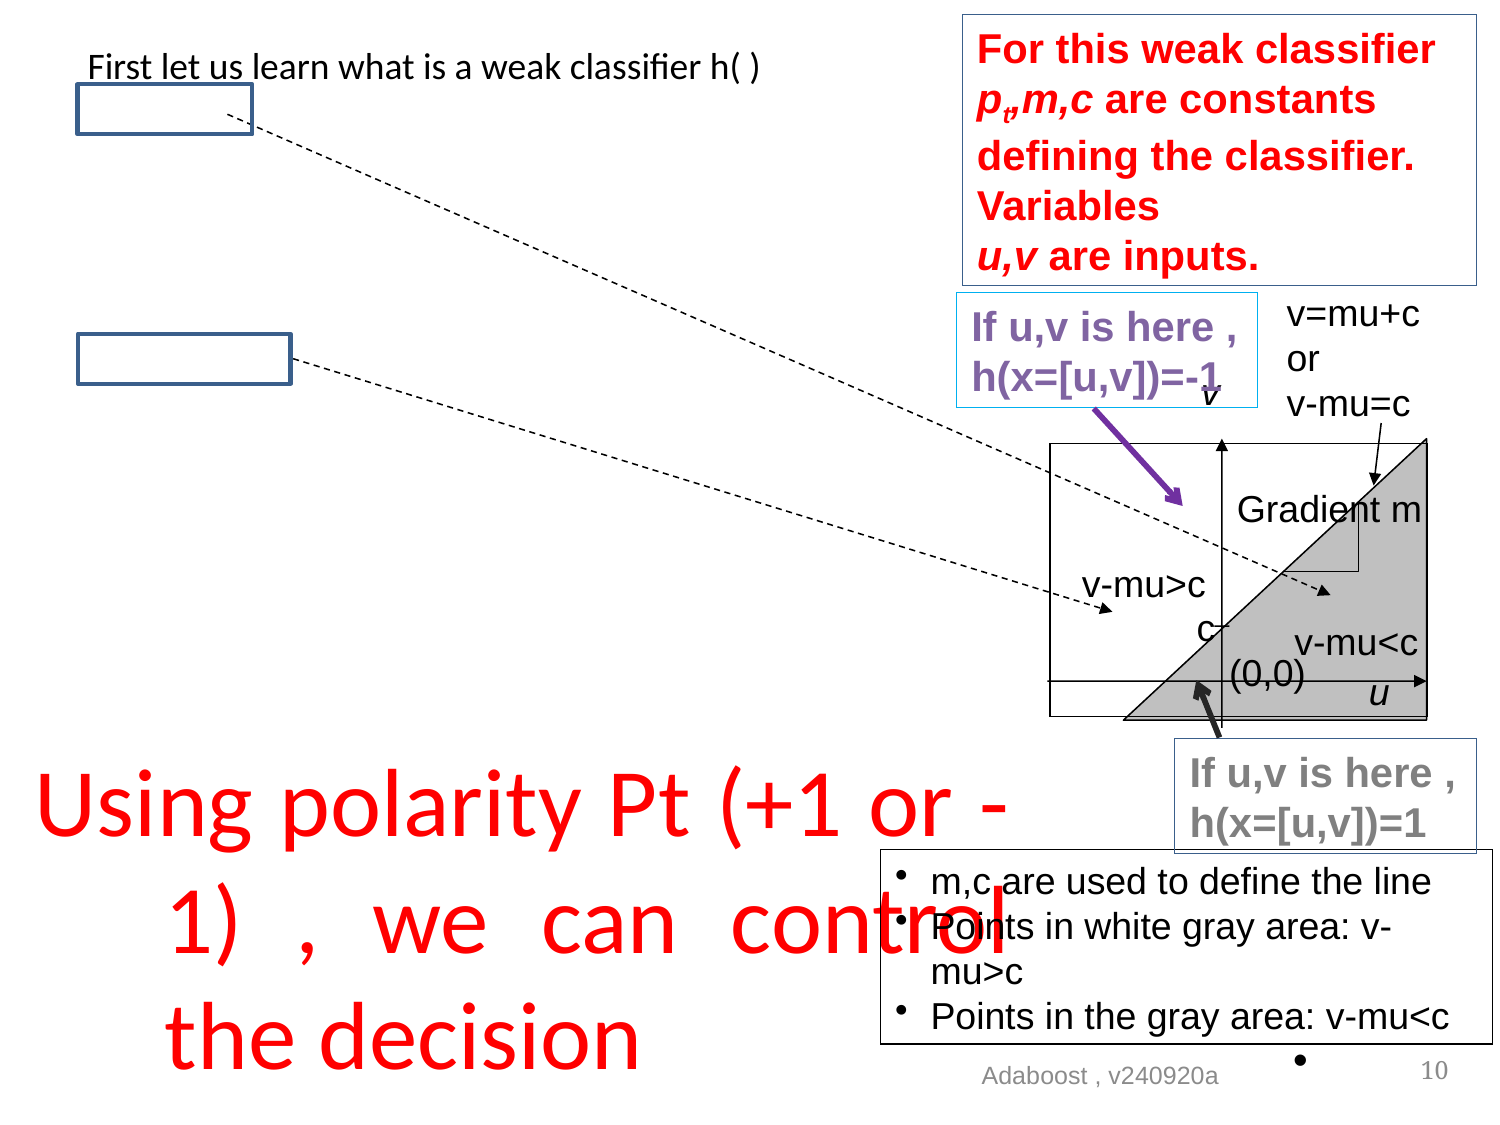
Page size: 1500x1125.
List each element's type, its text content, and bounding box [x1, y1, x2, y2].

text_box [76, 332, 293, 386]
slide_number 10 [1113, 1045, 1464, 1102]
text_box If u,v is here , h(x=[u,v])=1 [1174, 738, 1477, 854]
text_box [1093, 408, 1183, 507]
text_box m,c are used to define the line Points in white gray area: v-mu>c Points in the gray area: v-mu<c [880, 849, 1493, 1045]
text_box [1047, 360, 1438, 729]
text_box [1196, 679, 1220, 738]
text_box For this weak classifier pt,m,c are constants defining the classifier. Variables u,v are inputs. [962, 14, 1477, 286]
text_box v=mu+c or v-mu=c [1271, 286, 1437, 359]
text_box [75, 82, 254, 136]
footer Adaboost , v240920a [863, 1044, 1339, 1105]
title First let us learn what is a weak classifier h( ) [72, 24, 962, 105]
text_box If u,v is here , h(x=[u,v])=-1 [956, 292, 1258, 408]
